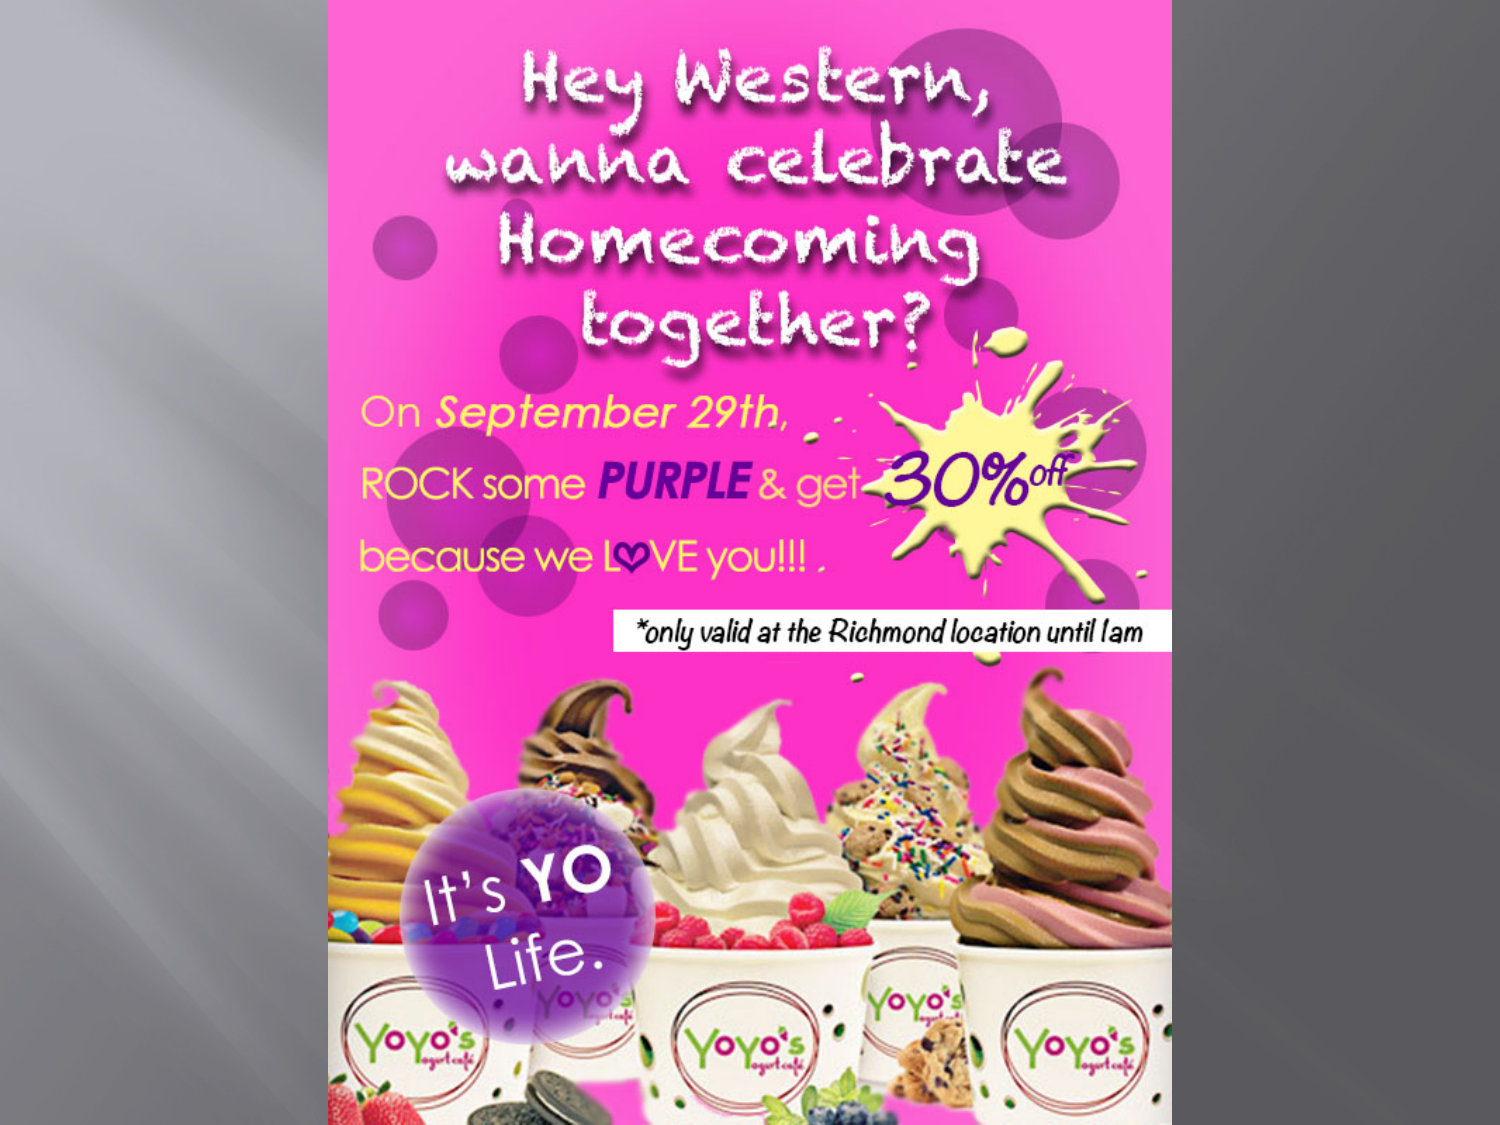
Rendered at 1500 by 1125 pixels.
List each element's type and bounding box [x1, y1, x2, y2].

picture [327, 0, 1173, 1125]
